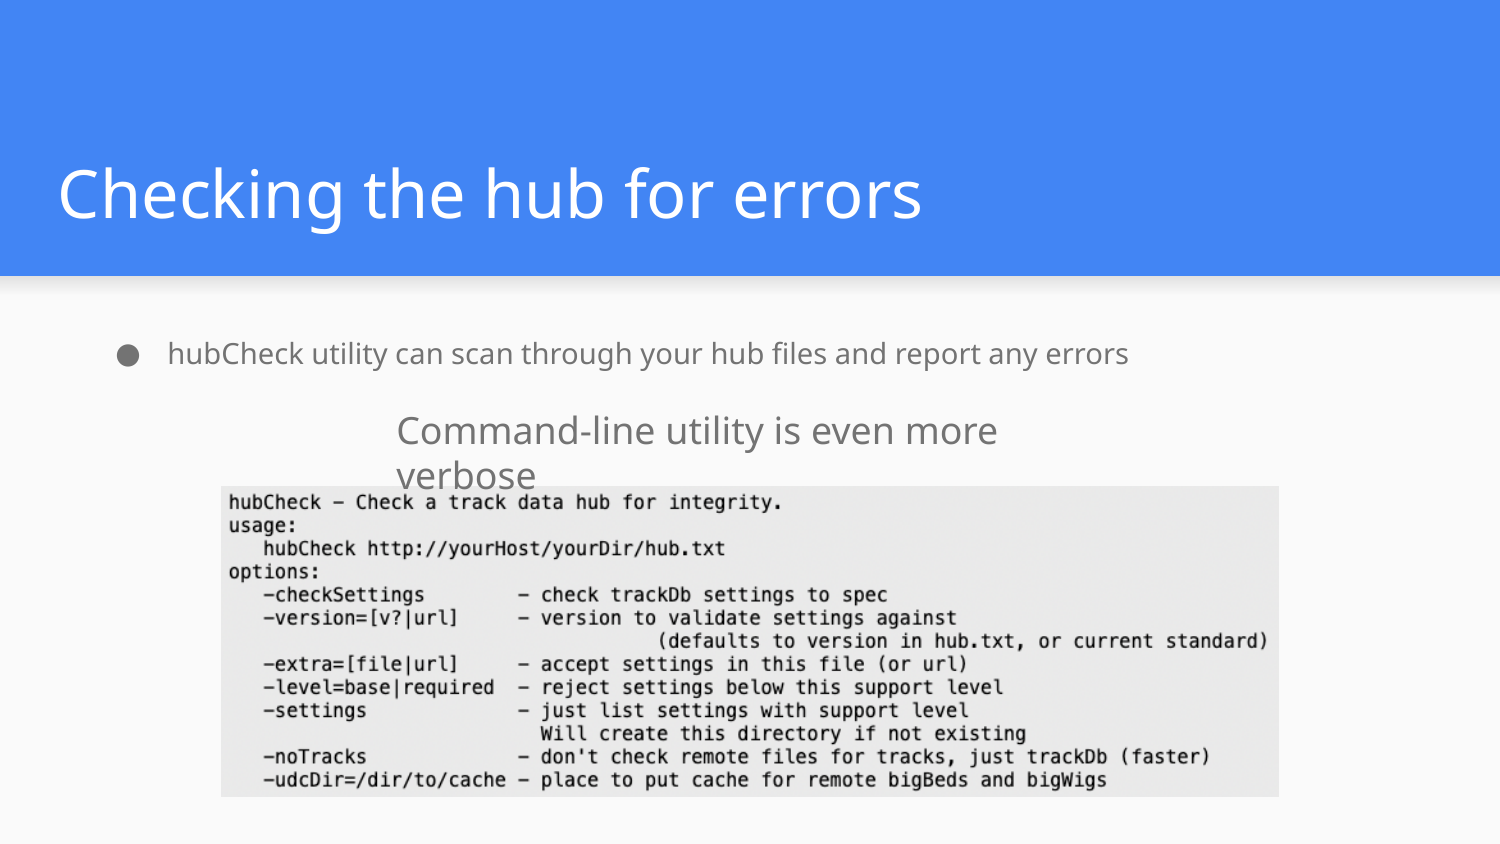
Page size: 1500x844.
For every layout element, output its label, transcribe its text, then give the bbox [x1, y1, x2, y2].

text_box Command-line utility is even more verbose [381, 392, 1119, 452]
list hubCheck utility can scan through your hub files and report any errors [77, 314, 1427, 760]
title Checking the hub for errors [42, 121, 1470, 248]
picture [221, 486, 1279, 797]
